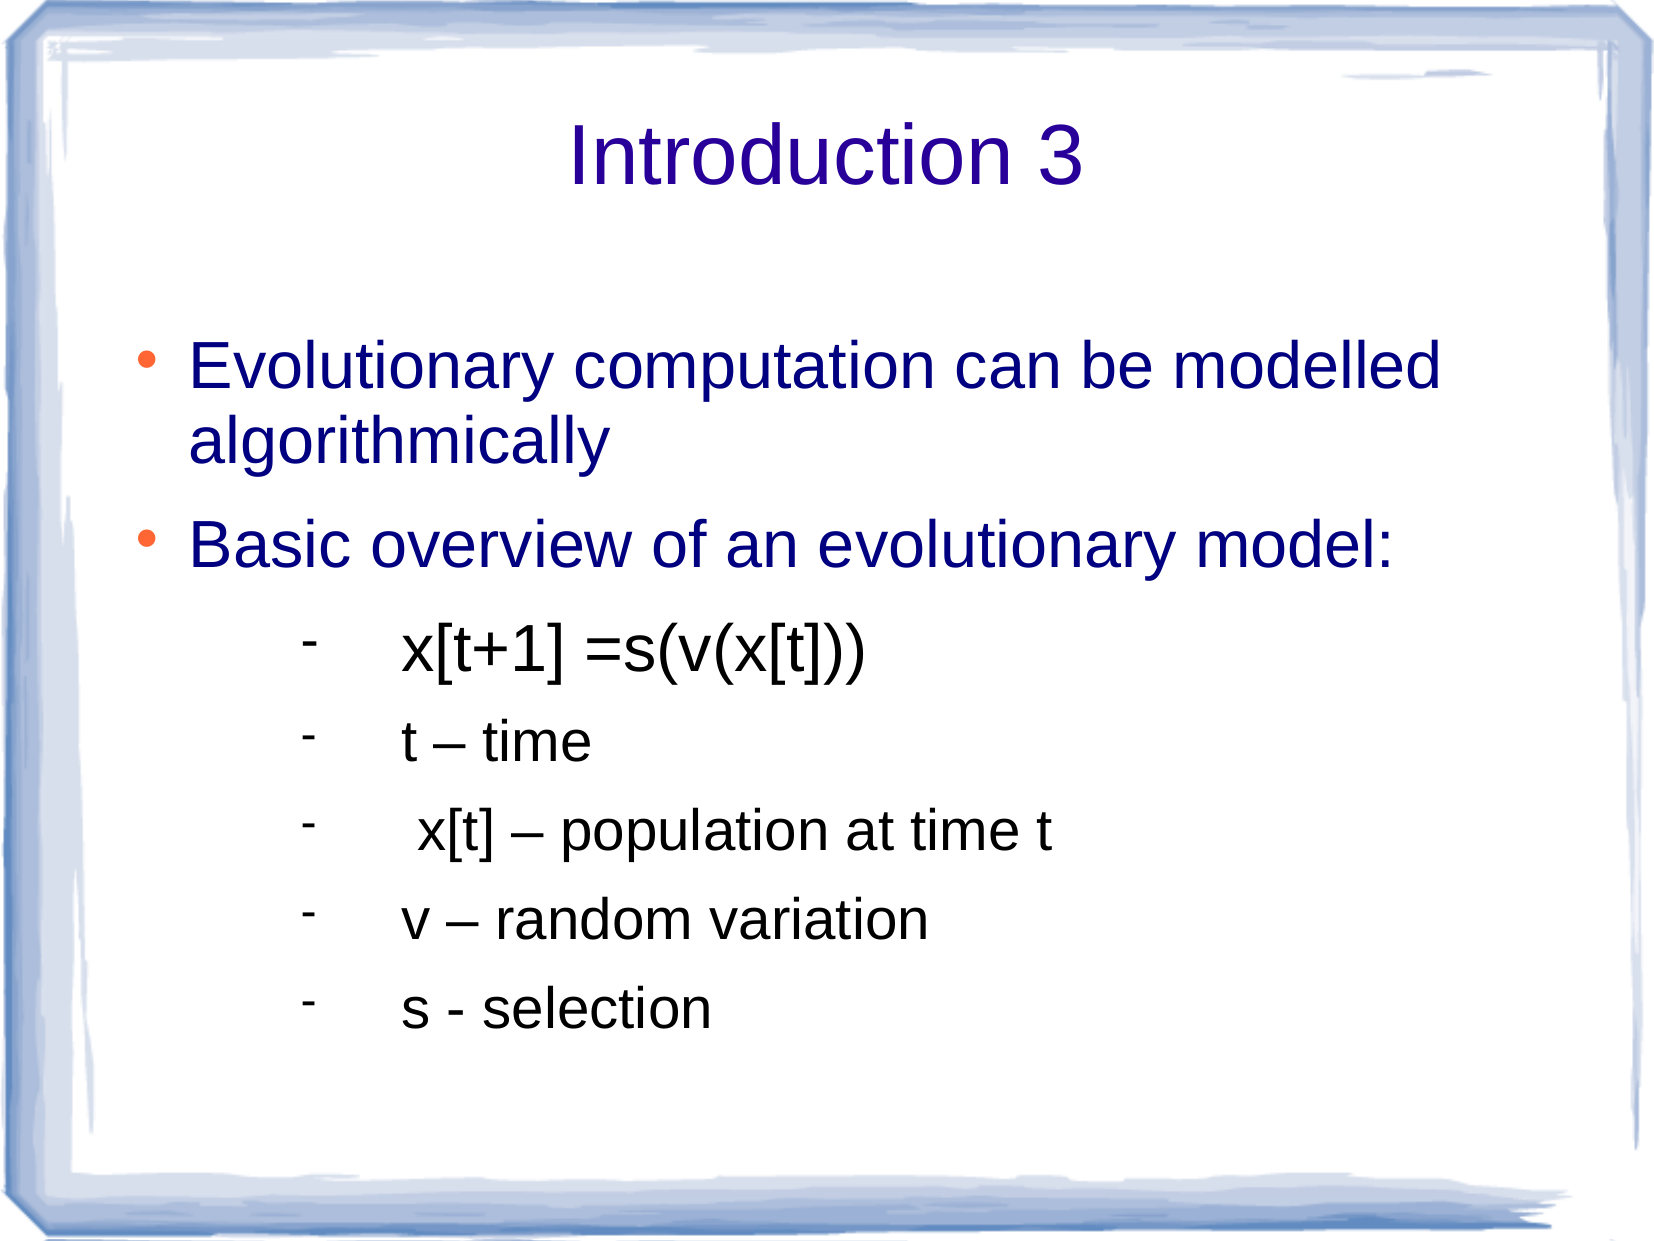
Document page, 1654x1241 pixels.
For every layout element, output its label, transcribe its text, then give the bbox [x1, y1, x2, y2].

picture [0, 0, 1654, 1241]
list Evolutionary computation can be modelled algorithmically Basic overview of an evolutionary model: x[t+1] =s(v(x[t])) t – time x[t] – population at time t v – random variation s - selection [118, 324, 1571, 1042]
title Introduction 3 [82, 49, 1571, 257]
